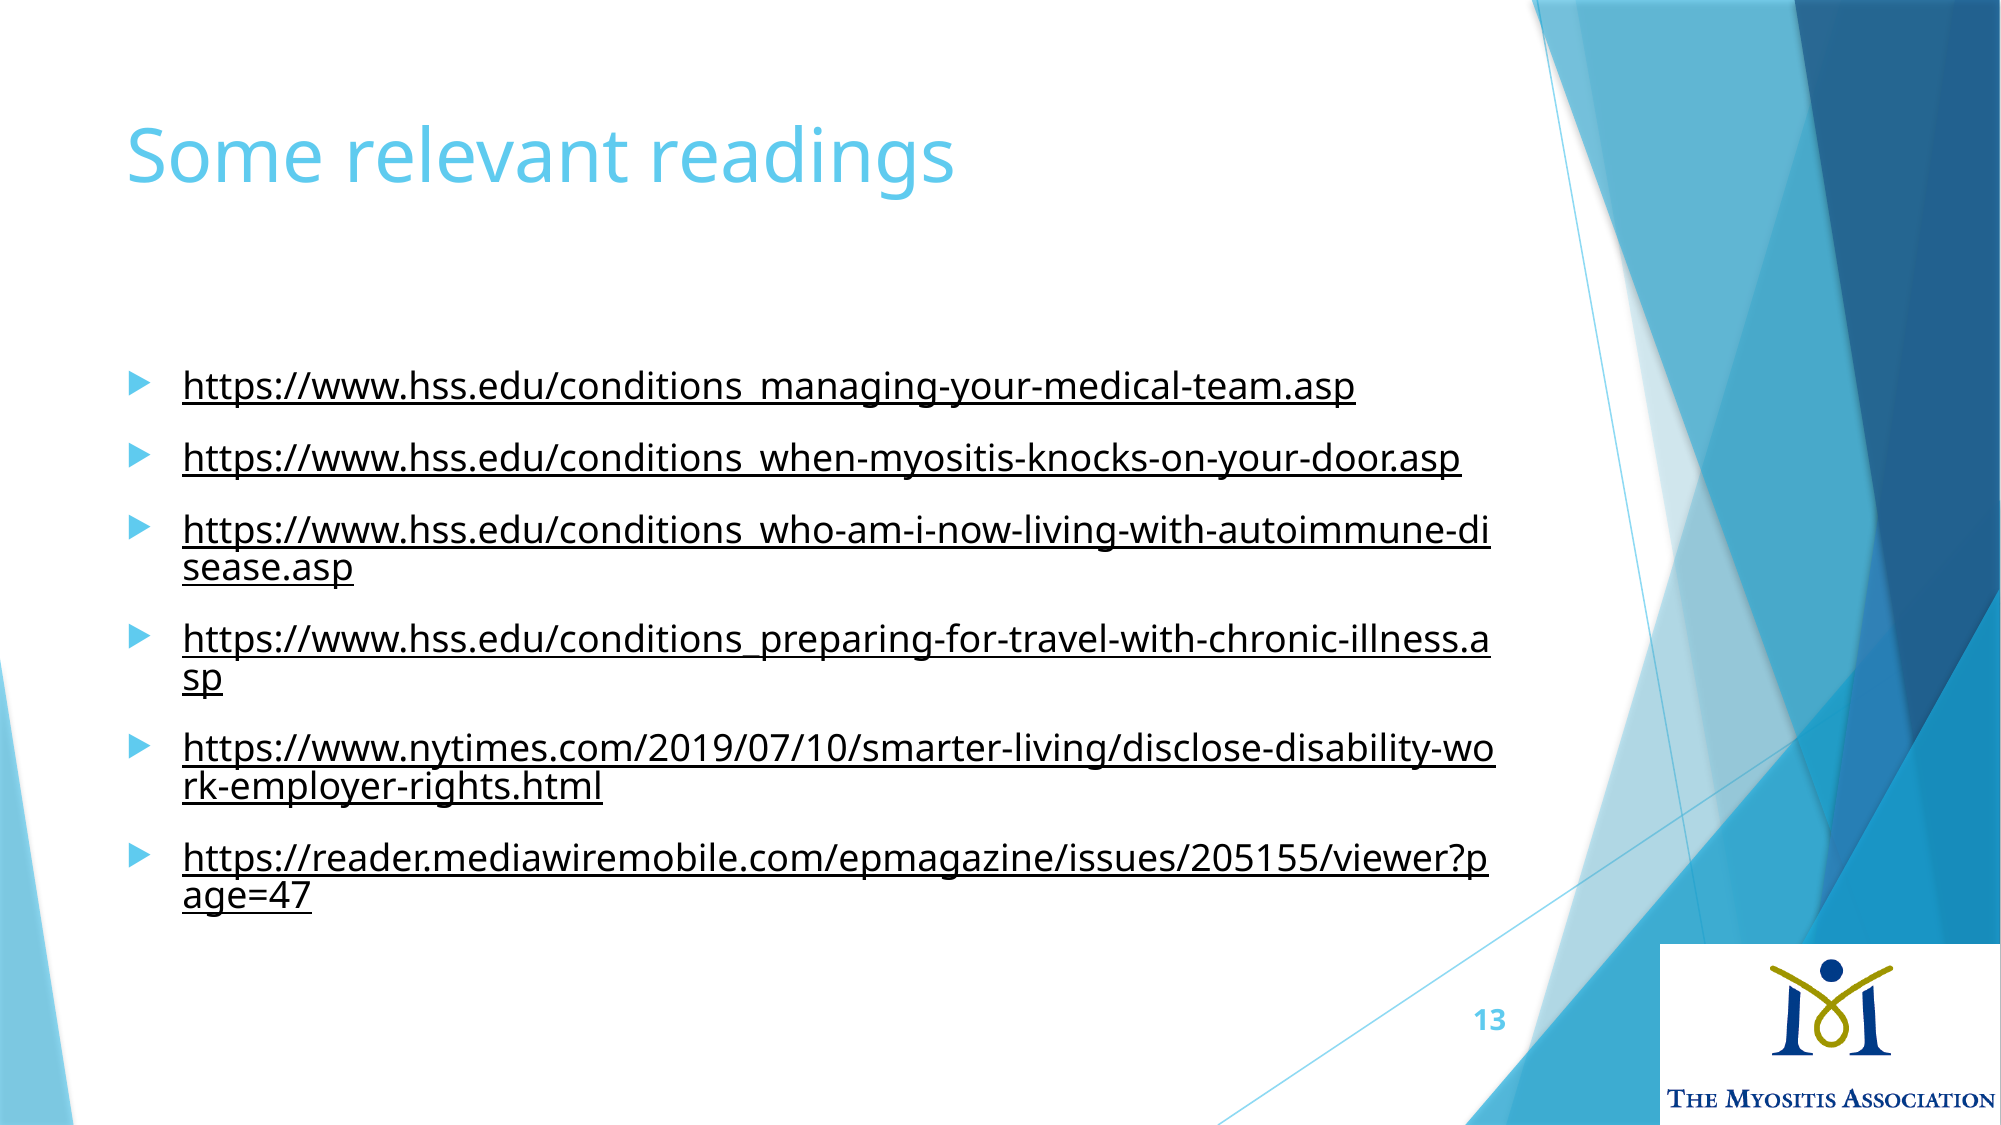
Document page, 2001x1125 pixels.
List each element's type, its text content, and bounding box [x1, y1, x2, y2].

title Some relevant readings [111, 99, 1522, 317]
picture [1660, 944, 2000, 1125]
list https://www.hss.edu/conditions_managing-your-medical-team.asp https://www.hss.edu/conditions_when-myositis-knocks-on-your-door.asp https://www.hss.edu/conditions_who-am-i-now-living-with-autoimmune-disease.asp https://www.hss.edu/conditions_preparing-for-travel-with-chronic-illness.asp https://www.nytimes.com/2019/07/10/smarter-living/disclose-disability-work-employer-rights.html https://reader.mediawiremobile.com/epmagazine/issues/205155/viewer?page=47 [111, 354, 1522, 992]
slide_number 13 [1409, 991, 1522, 1051]
